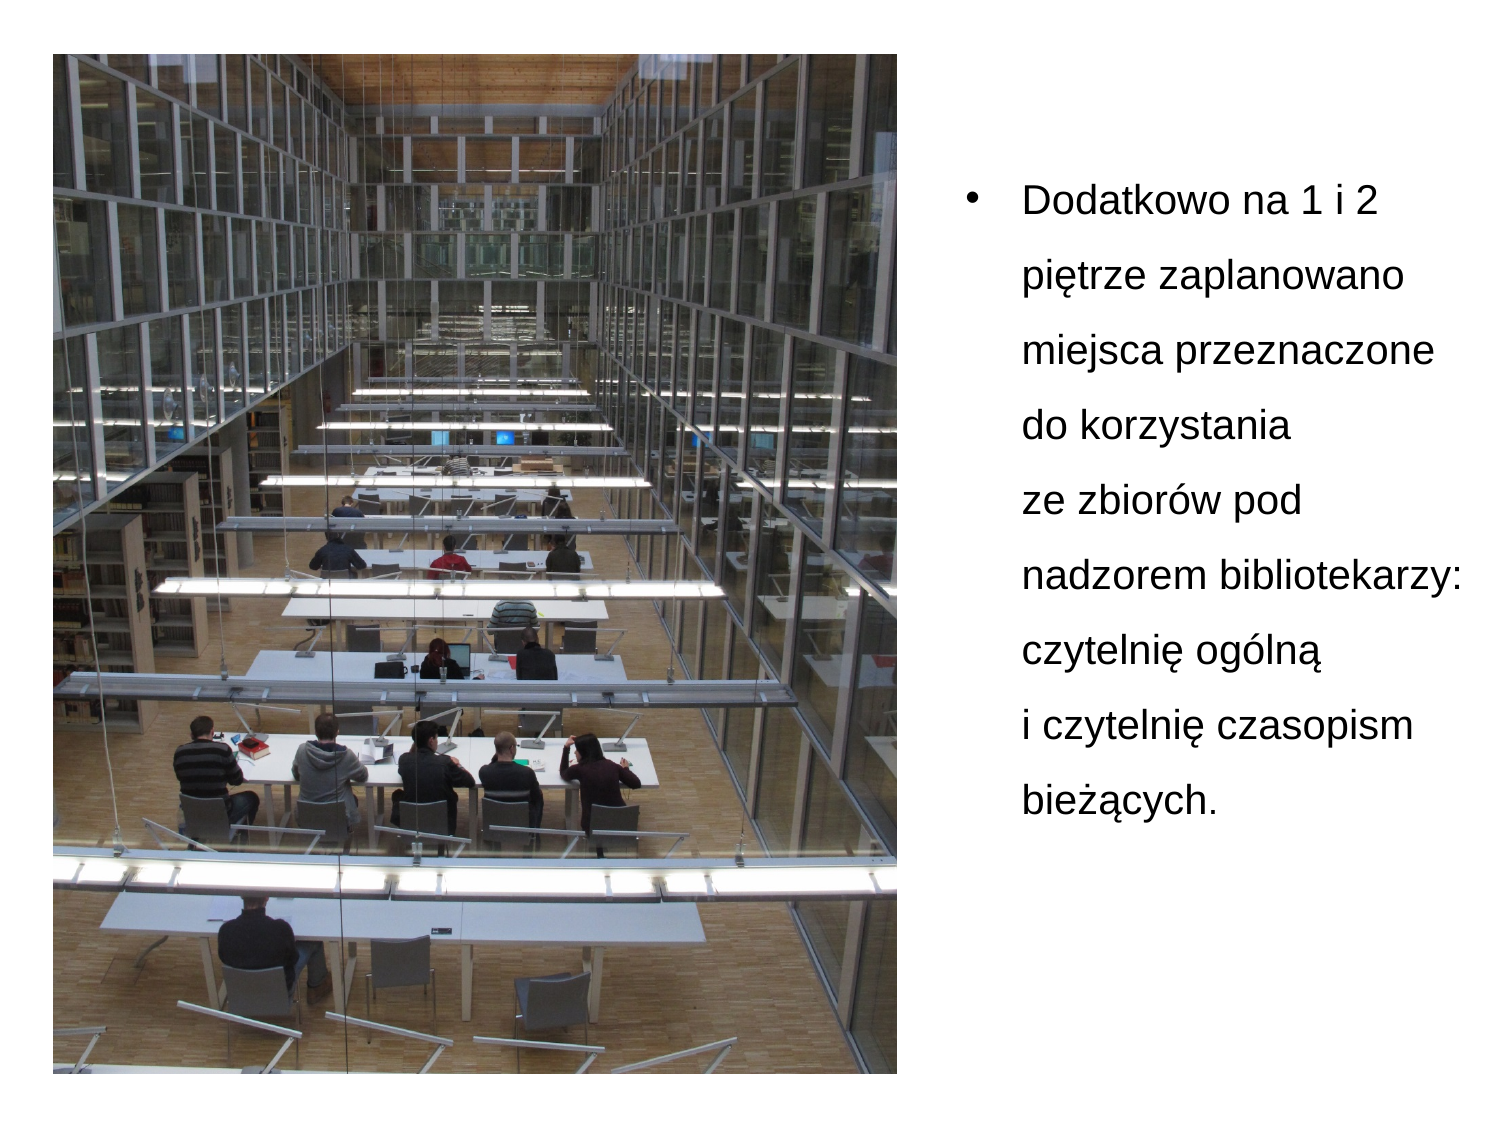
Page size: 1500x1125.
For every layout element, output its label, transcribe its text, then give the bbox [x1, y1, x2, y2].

picture [52, 54, 898, 1074]
text_box Dodatkowo na 1 i 2 piętrze zaplanowano miejsca przeznaczone do korzystania ze zbiorów pod nadzorem bibliotekarzy: czytelnię ogólną i czytelnię czasopism bieżących. [950, 90, 1500, 830]
